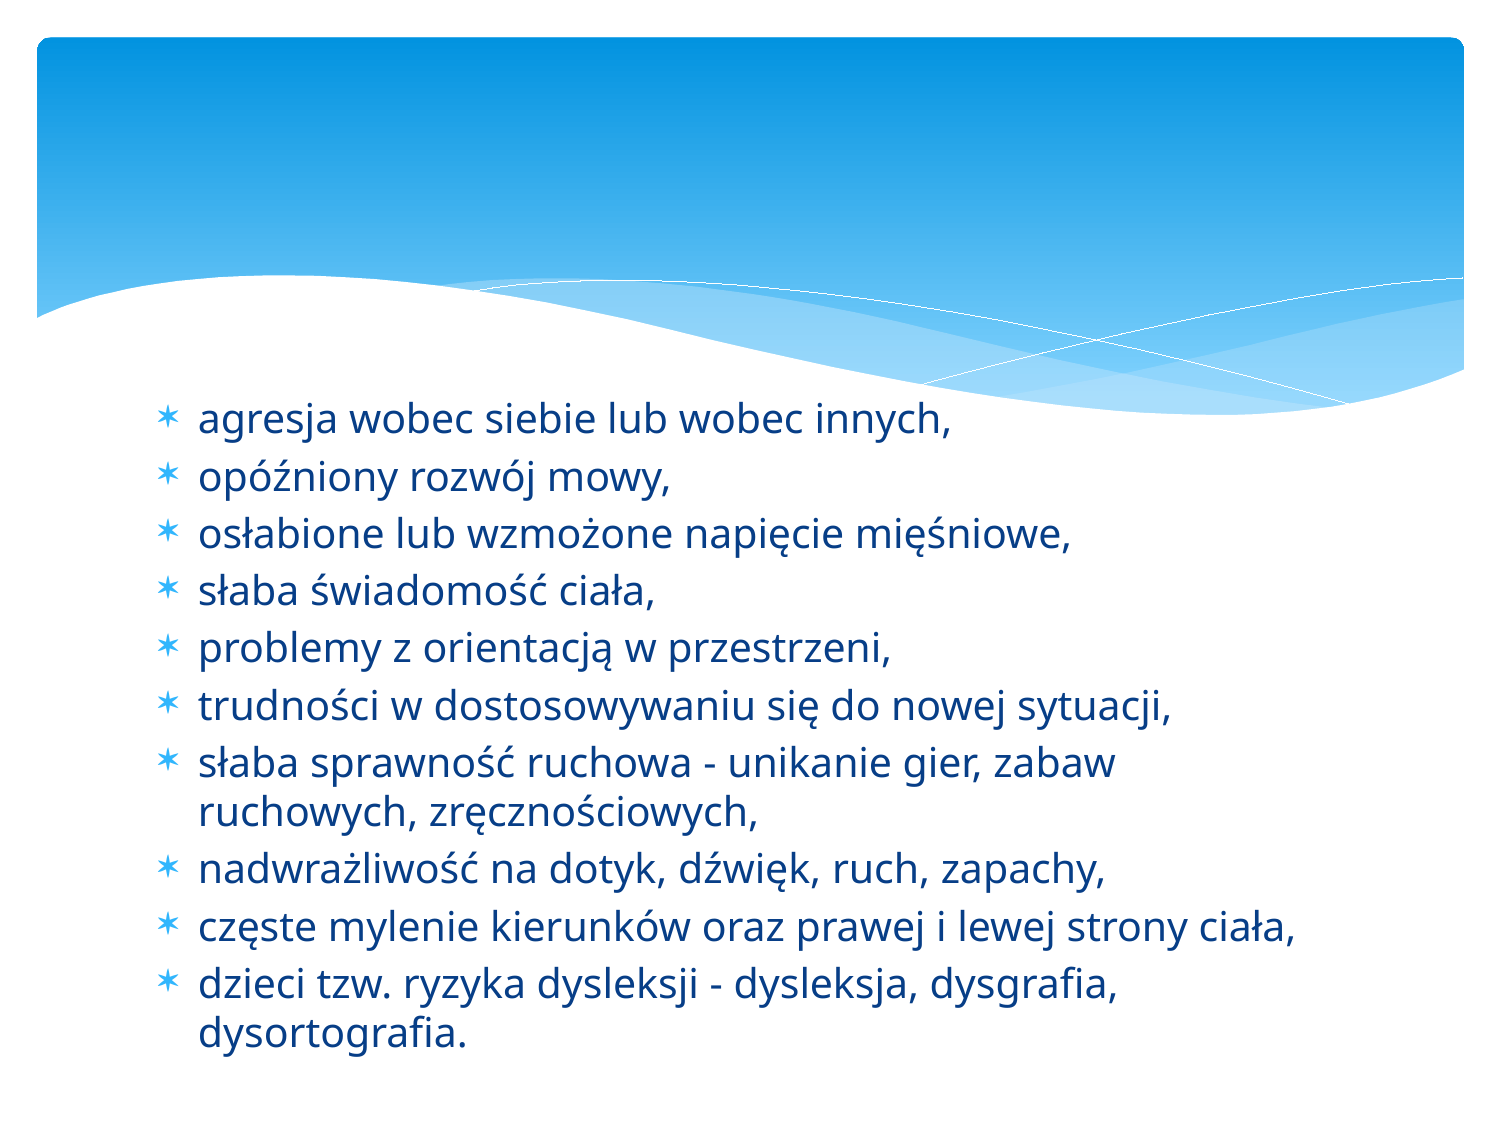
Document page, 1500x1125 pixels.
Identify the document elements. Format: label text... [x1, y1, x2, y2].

list agresja wobec siebie lub wobec innych, opóźniony rozwój mowy, osłabione lub wzmożone napięcie mięśniowe, słaba świadomość ciała, problemy z orientacją w przestrzeni, trudności w dostosowywaniu się do nowej sytuacji, słaba sprawność ruchowa - unikanie gier, zabaw ruchowych, zręcznościowych, nadwrażliwość na dotyk, dźwięk, ruch, zapachy, częste mylenie kierunków oraz prawej i lewej strony ciała, dzieci tzw. ryzyka dysleksji - dysleksja, dysgrafia, dysortografia. [143, 385, 1359, 1071]
